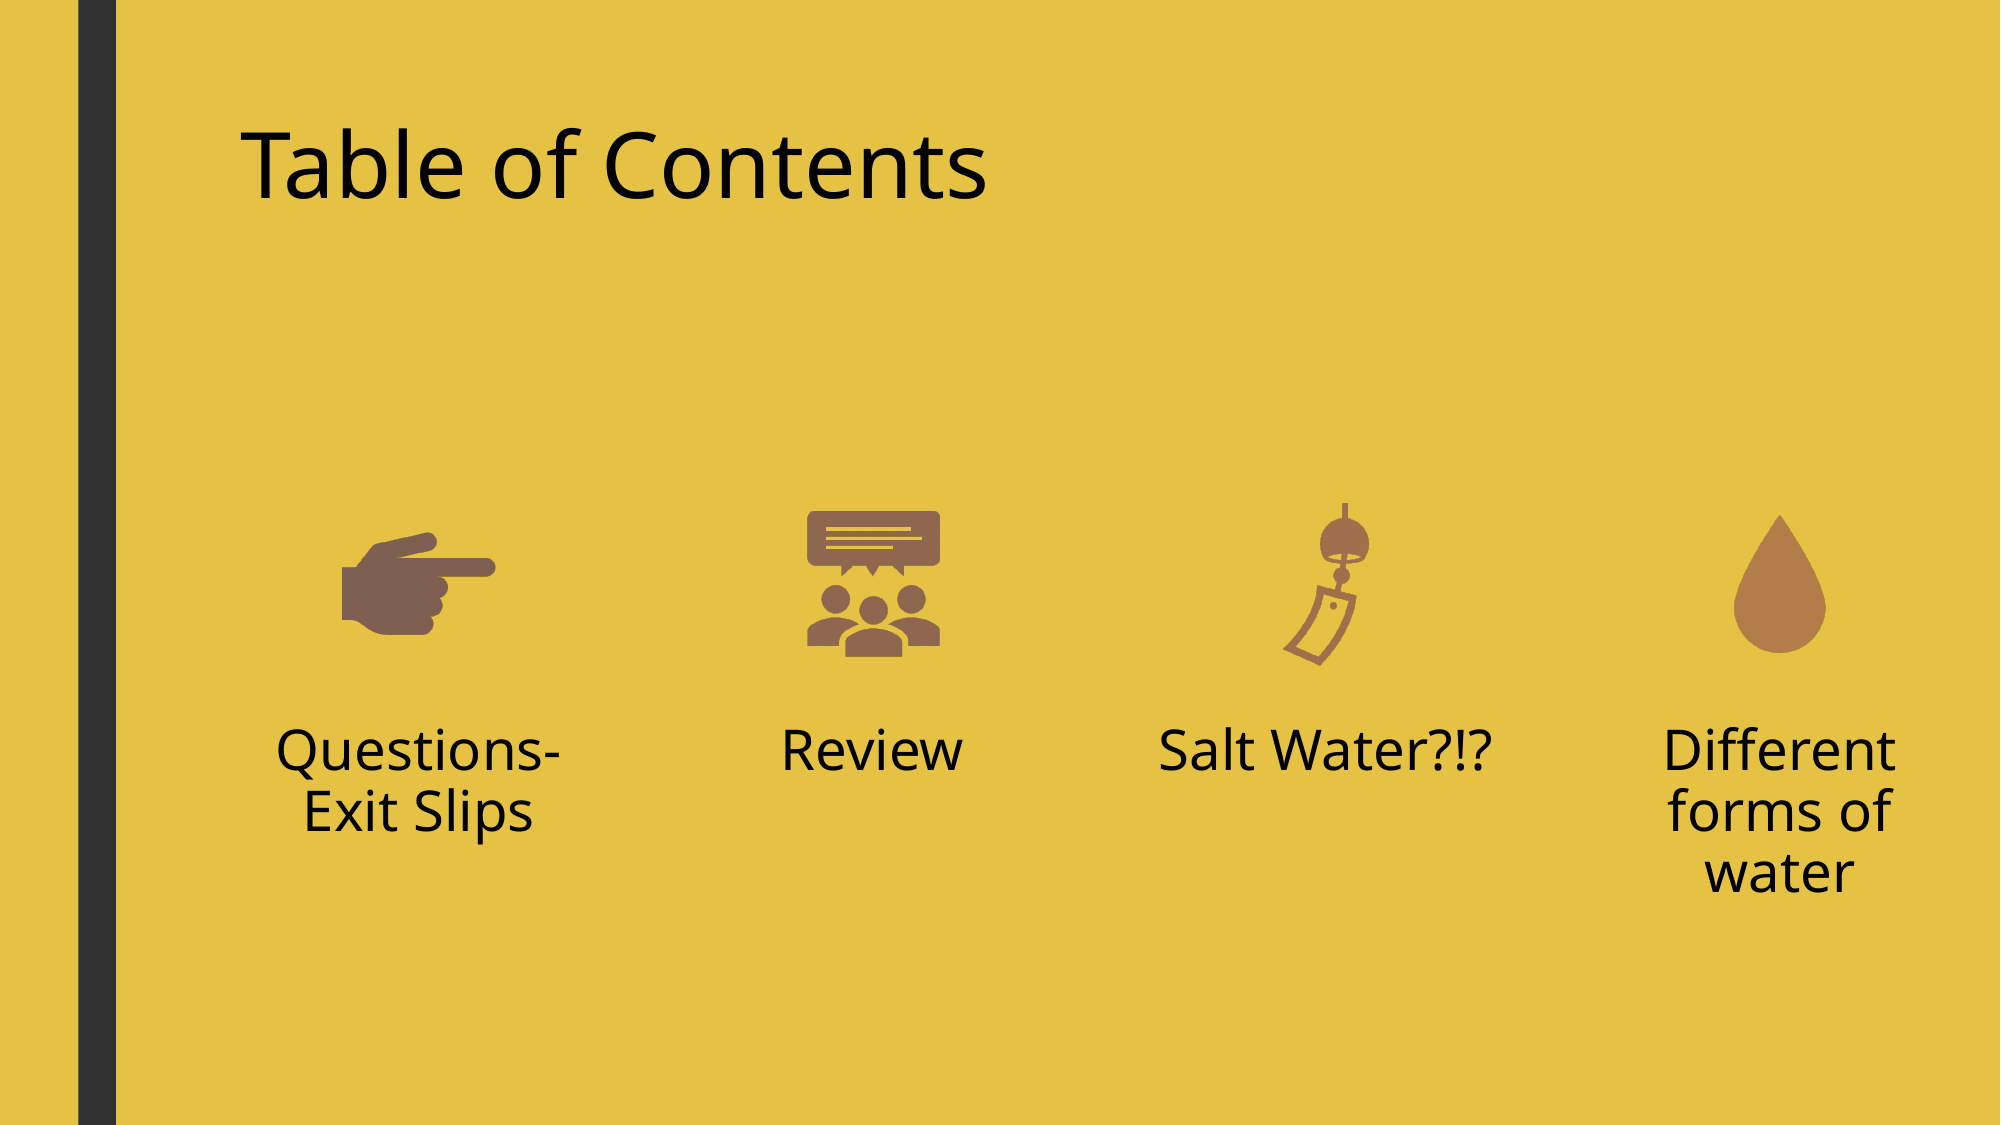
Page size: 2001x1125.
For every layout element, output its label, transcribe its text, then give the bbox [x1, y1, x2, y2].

title Table of Contents [225, 112, 1800, 357]
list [224, 374, 1974, 963]
